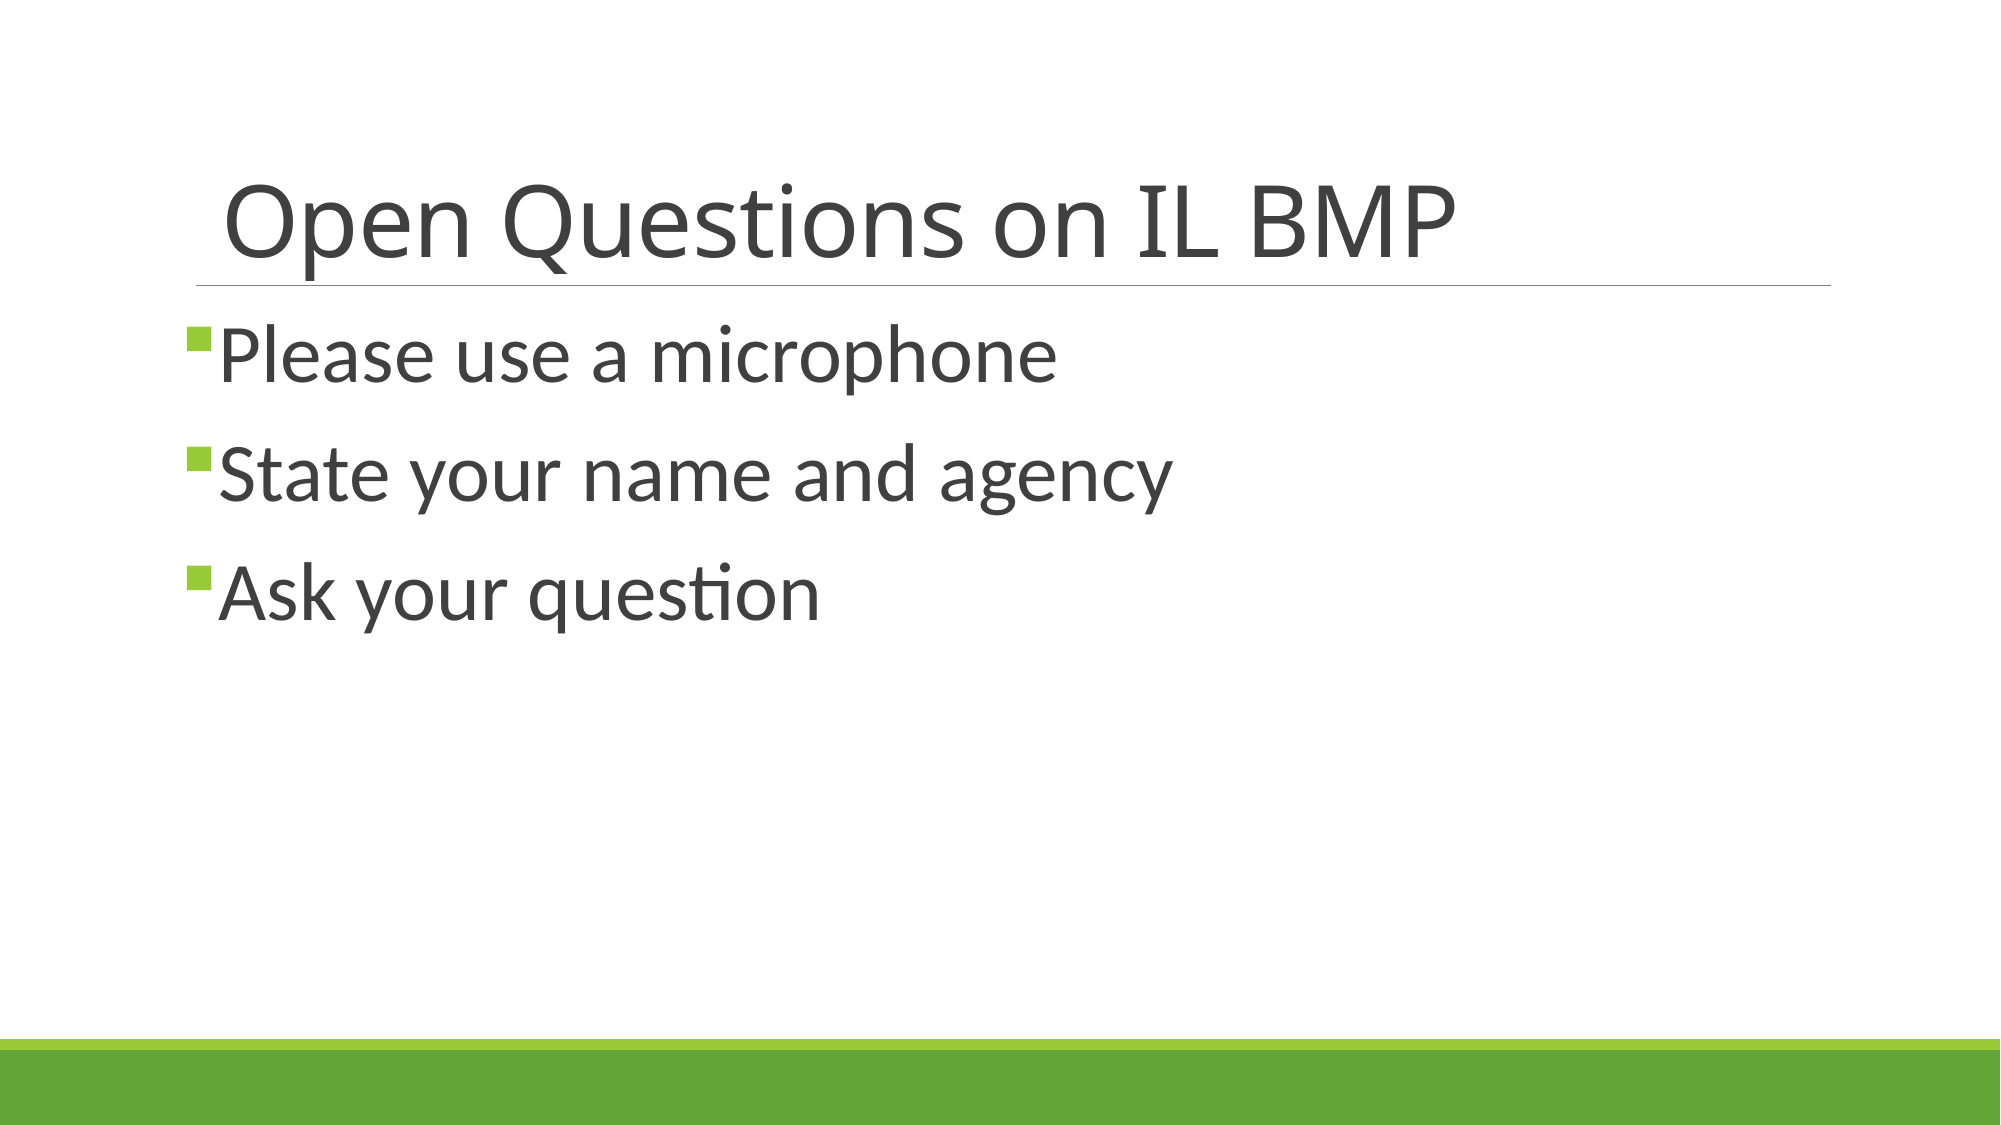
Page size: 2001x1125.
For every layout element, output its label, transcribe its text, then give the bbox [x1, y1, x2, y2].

title Open Questions on IL BMP [180, 47, 1830, 285]
list Please use a microphone State your name and agency Ask your question [180, 302, 1830, 963]
